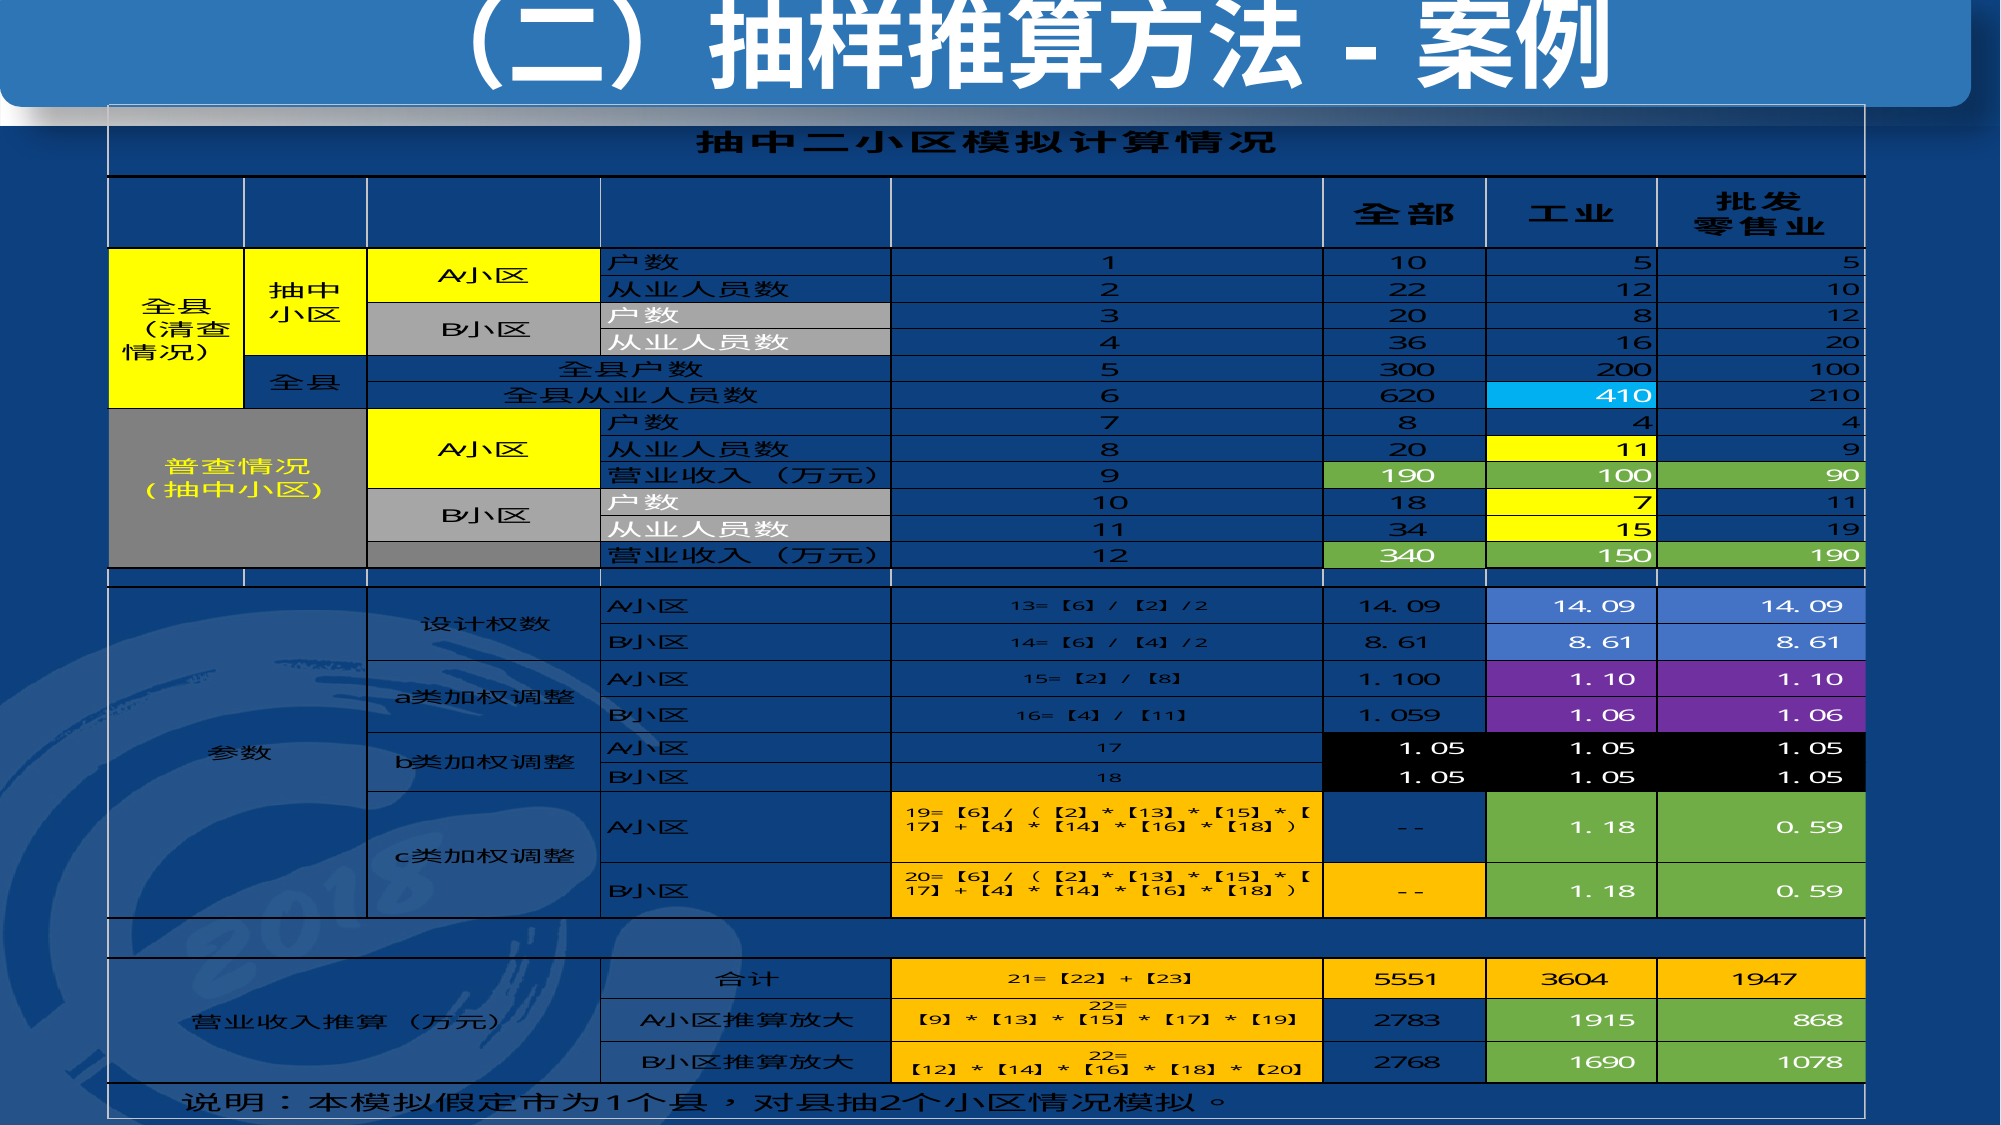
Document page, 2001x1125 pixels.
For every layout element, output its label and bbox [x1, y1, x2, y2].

text_box [0, 0, 1988, 107]
picture [0, 0, 2001, 1125]
list [106, 104, 1872, 1119]
